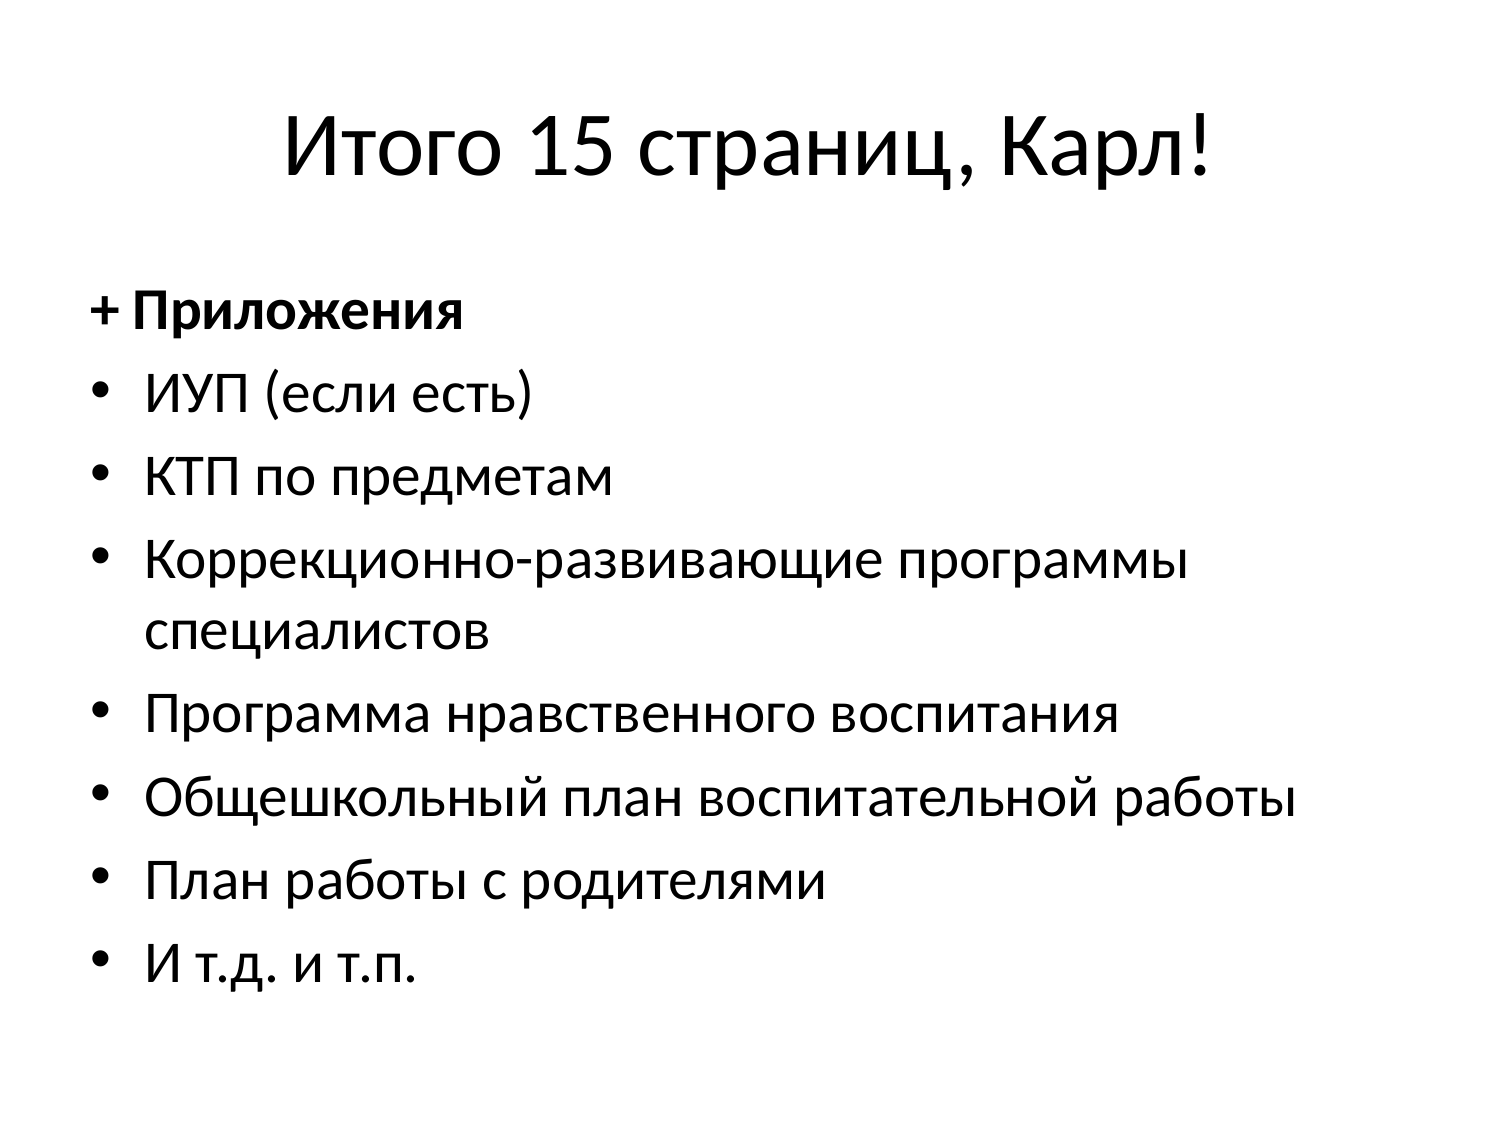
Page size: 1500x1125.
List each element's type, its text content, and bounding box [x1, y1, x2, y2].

list + Приложения ИУП (если есть) КТП по предметам Коррекционно-развивающие программы специалистов Программа нравственного воспитания Общешкольный план воспитательной работы План работы с родителями И т.д. и т.п. [75, 262, 1425, 1005]
title Итого 15 страниц, Карл! [75, 45, 1425, 233]
